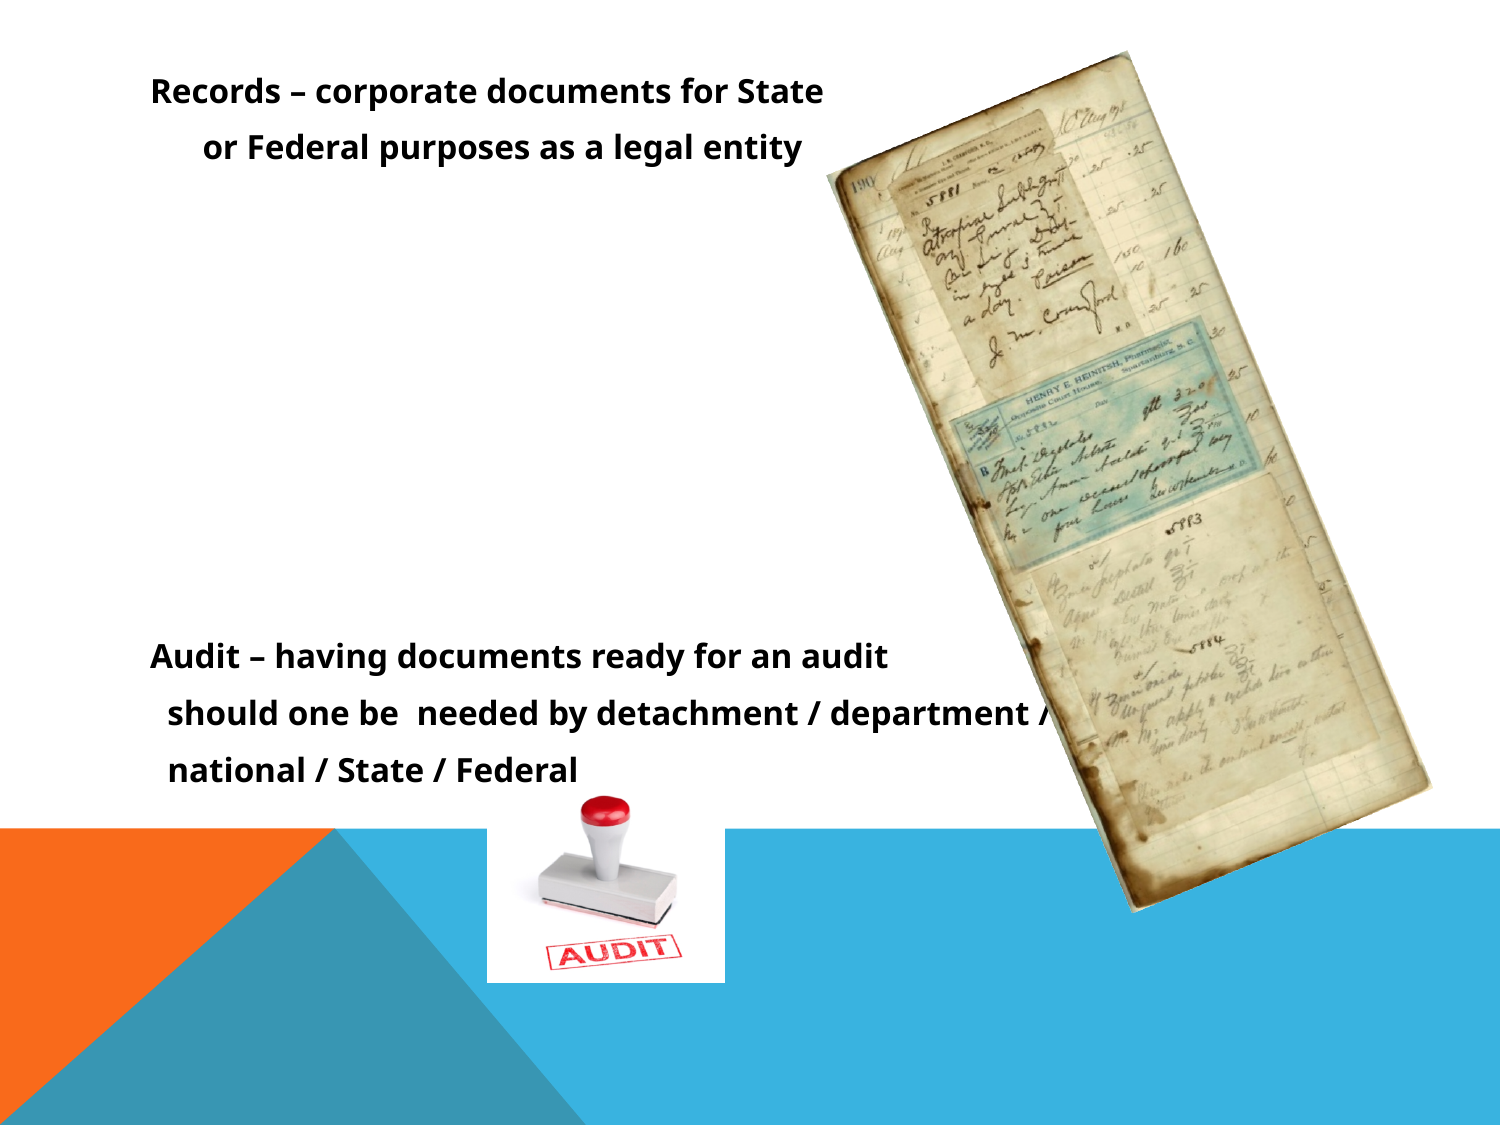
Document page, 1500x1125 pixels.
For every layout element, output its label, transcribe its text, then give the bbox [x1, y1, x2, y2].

picture [487, 787, 726, 983]
list Records – corporate documents for State or Federal purposes as a legal entity Audit – having documents ready for an audit should one be needed by detachment / department / national / State / Federal [135, 62, 1369, 1050]
picture [827, 51, 1433, 912]
